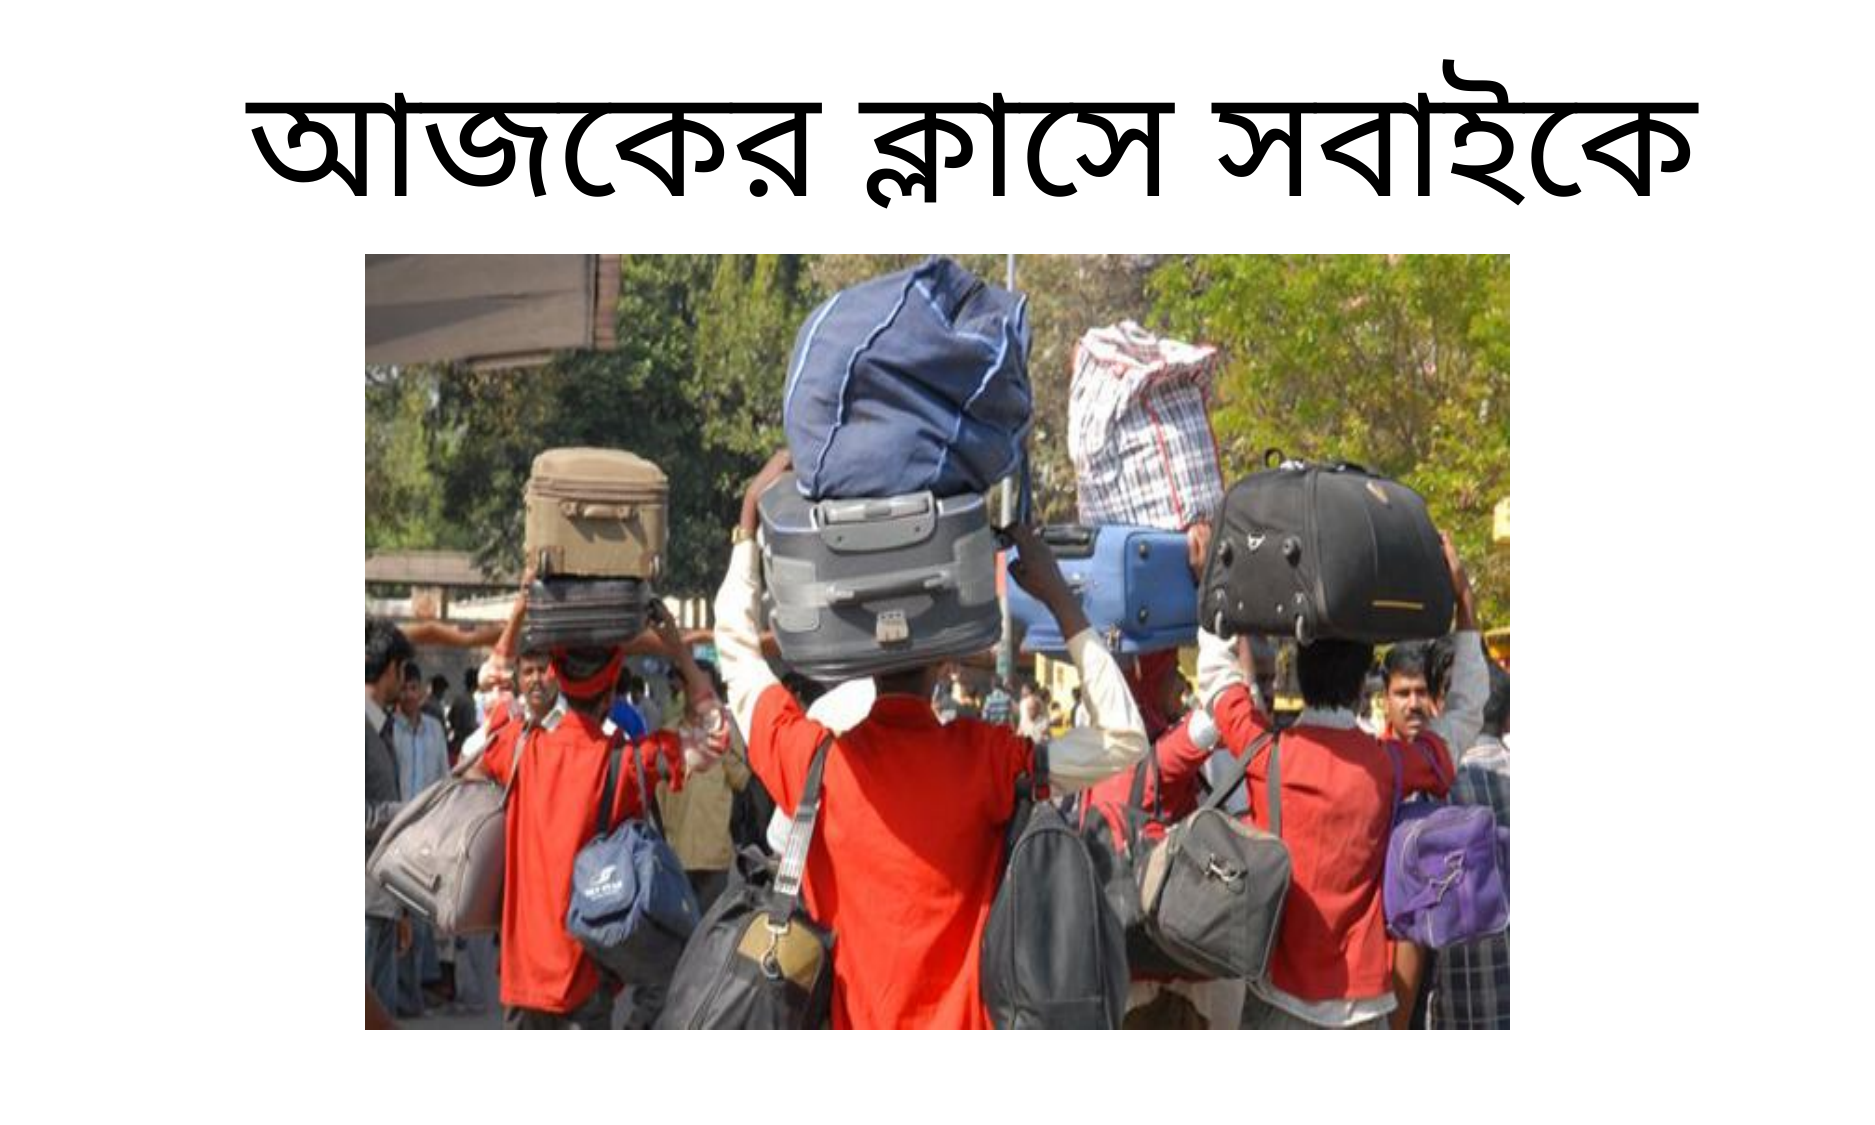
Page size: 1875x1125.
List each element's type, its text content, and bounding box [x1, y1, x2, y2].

picture [365, 254, 1510, 1030]
text_box আজকের ক্লাসে সবাইকে স্বাগতম [156, 39, 1789, 414]
